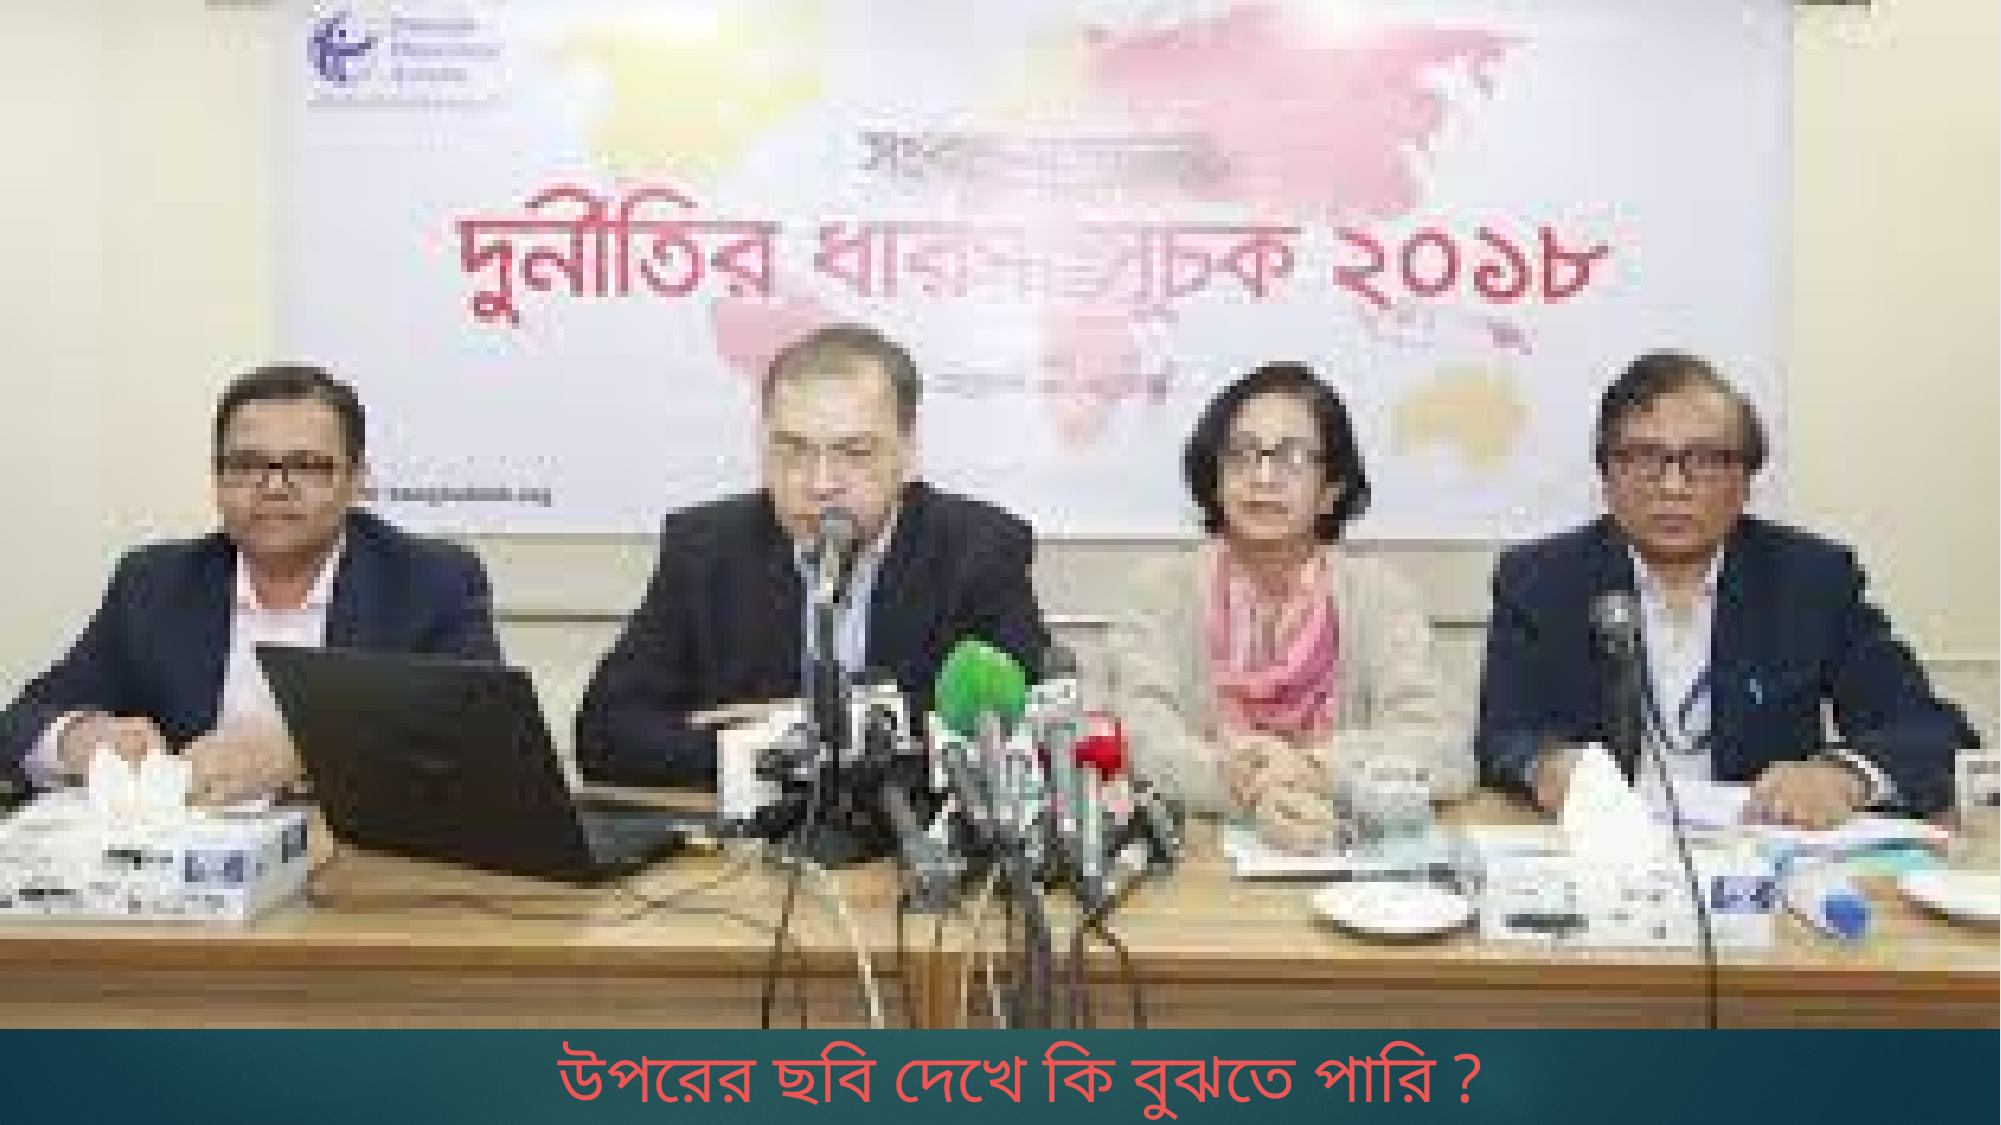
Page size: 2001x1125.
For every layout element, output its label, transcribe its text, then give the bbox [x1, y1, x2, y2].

picture [0, 0, 2000, 1125]
text_box উপরের ছবি দেখে কি বুঝতে পারি ? [106, 1038, 1935, 1123]
